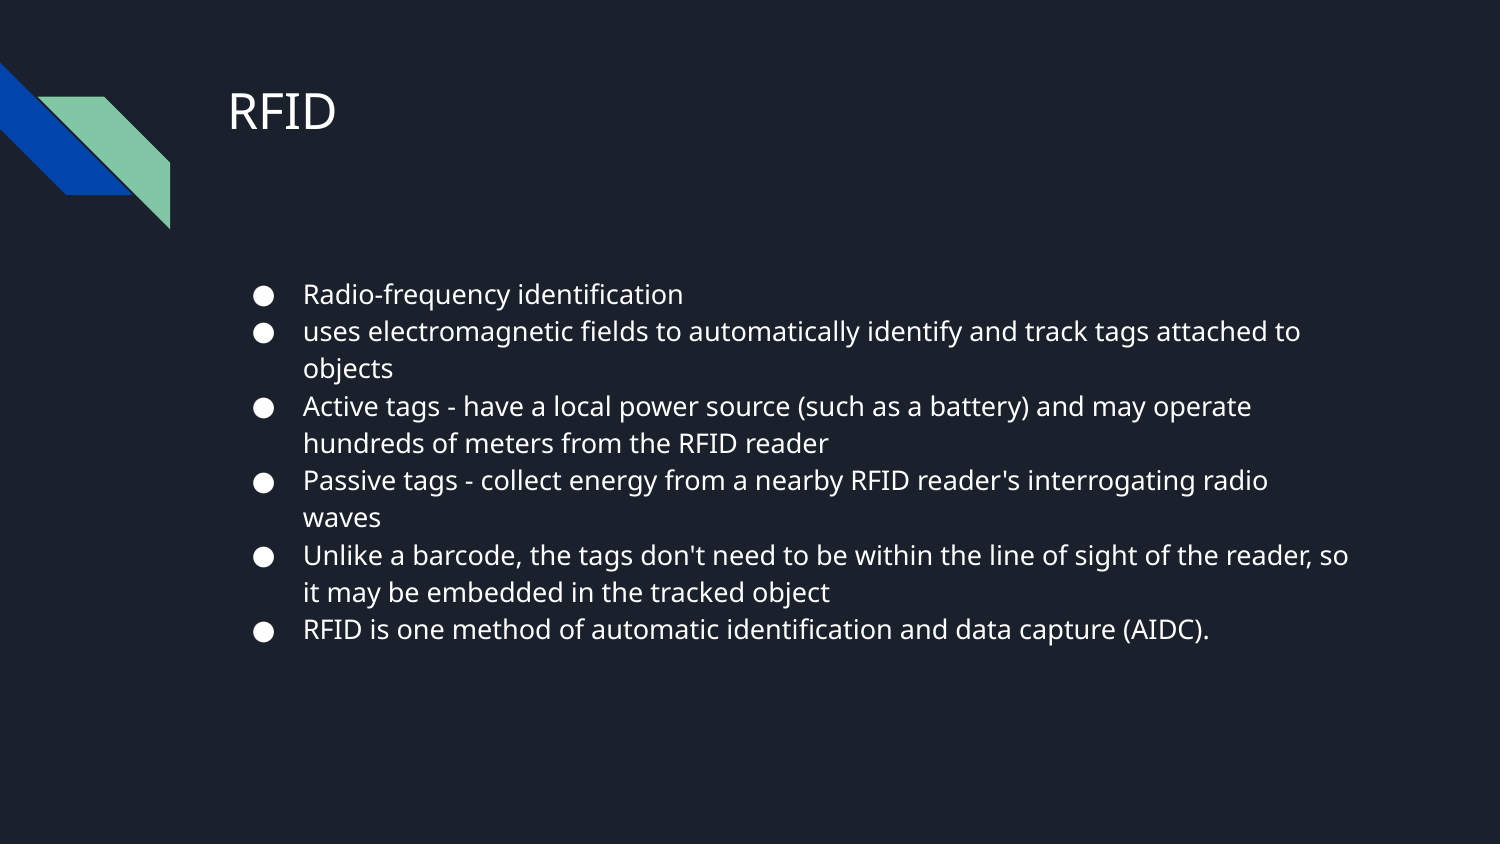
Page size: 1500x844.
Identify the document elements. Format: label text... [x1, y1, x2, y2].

list Radio-frequency identification uses electromagnetic fields to automatically identify and track tags attached to objects Active tags - have a local power source (such as a battery) and may operate hundreds of meters from the RFID reader Passive tags - collect energy from a nearby RFID reader's interrogating radio waves Unlike a barcode, the tags don't need to be within the line of sight of the reader, so it may be embedded in the tracked object RFID is one method of automatic identification and data capture (AIDC). [212, 257, 1368, 735]
title RFID [212, 64, 1368, 215]
